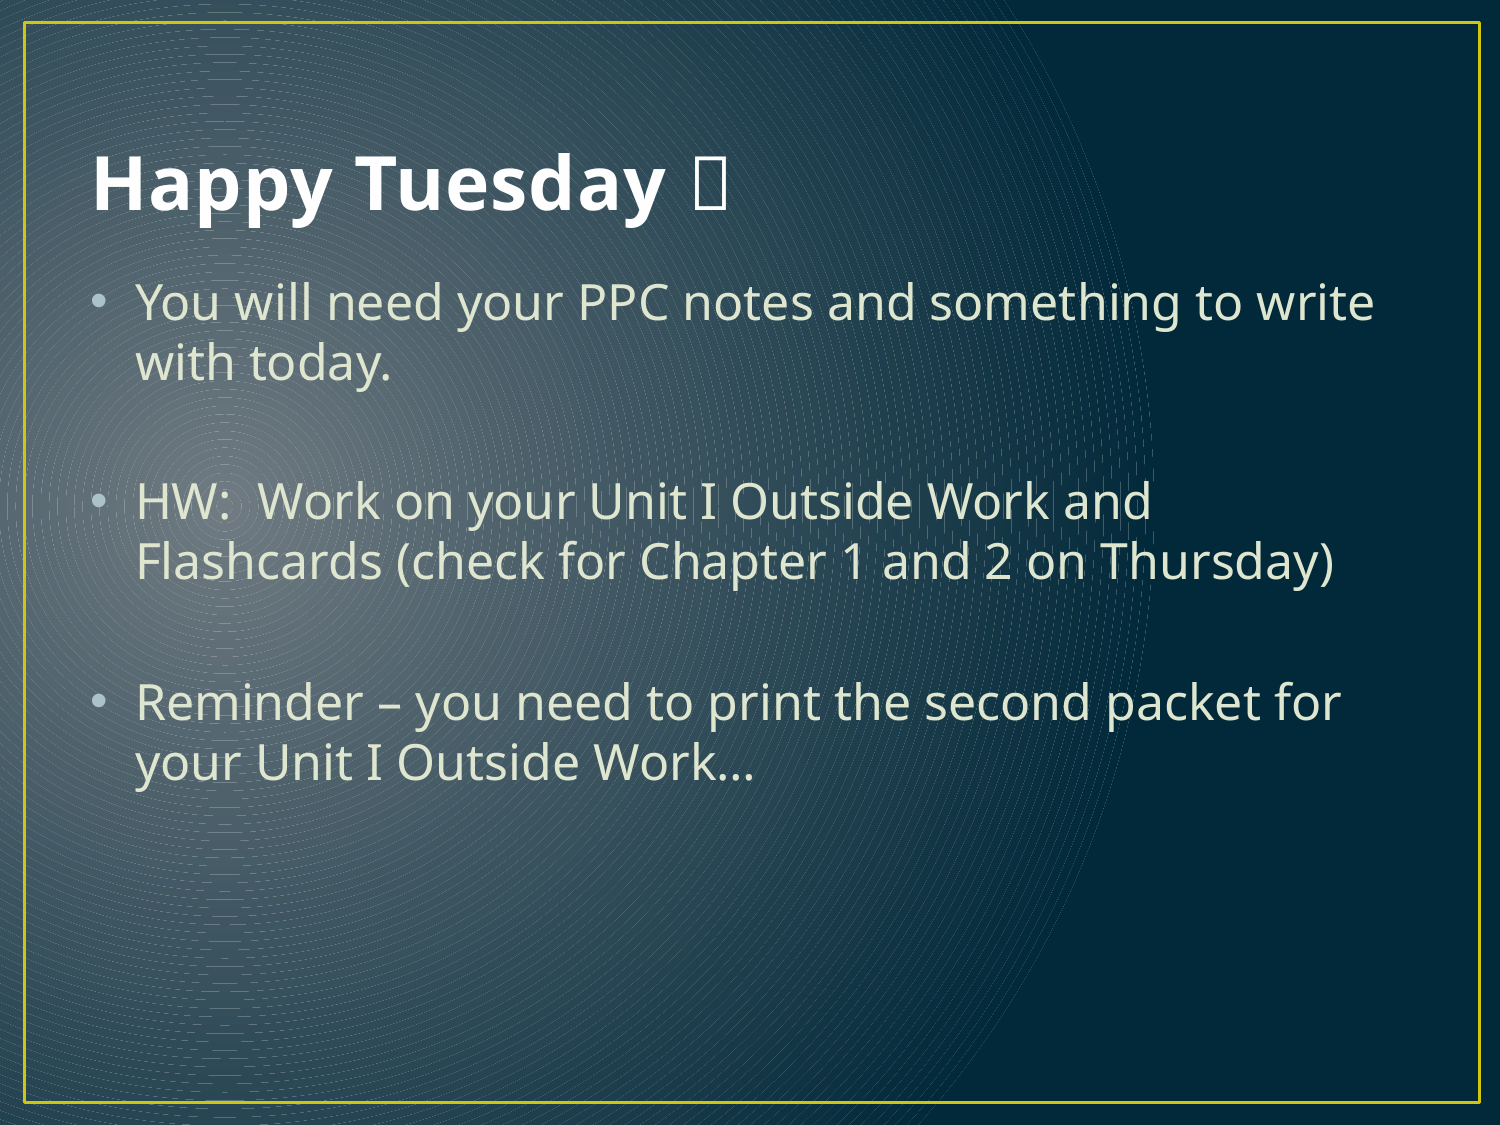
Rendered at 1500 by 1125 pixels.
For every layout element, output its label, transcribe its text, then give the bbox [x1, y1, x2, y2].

list You will need your PPC notes and something to write with today. HW: Work on your Unit I Outside Work and Flashcards (check for Chapter 1 and 2 on Thursday) Reminder – you need to print the second packet for your Unit I Outside Work… [75, 262, 1425, 1005]
title Happy Tuesday  [75, 45, 1425, 233]
